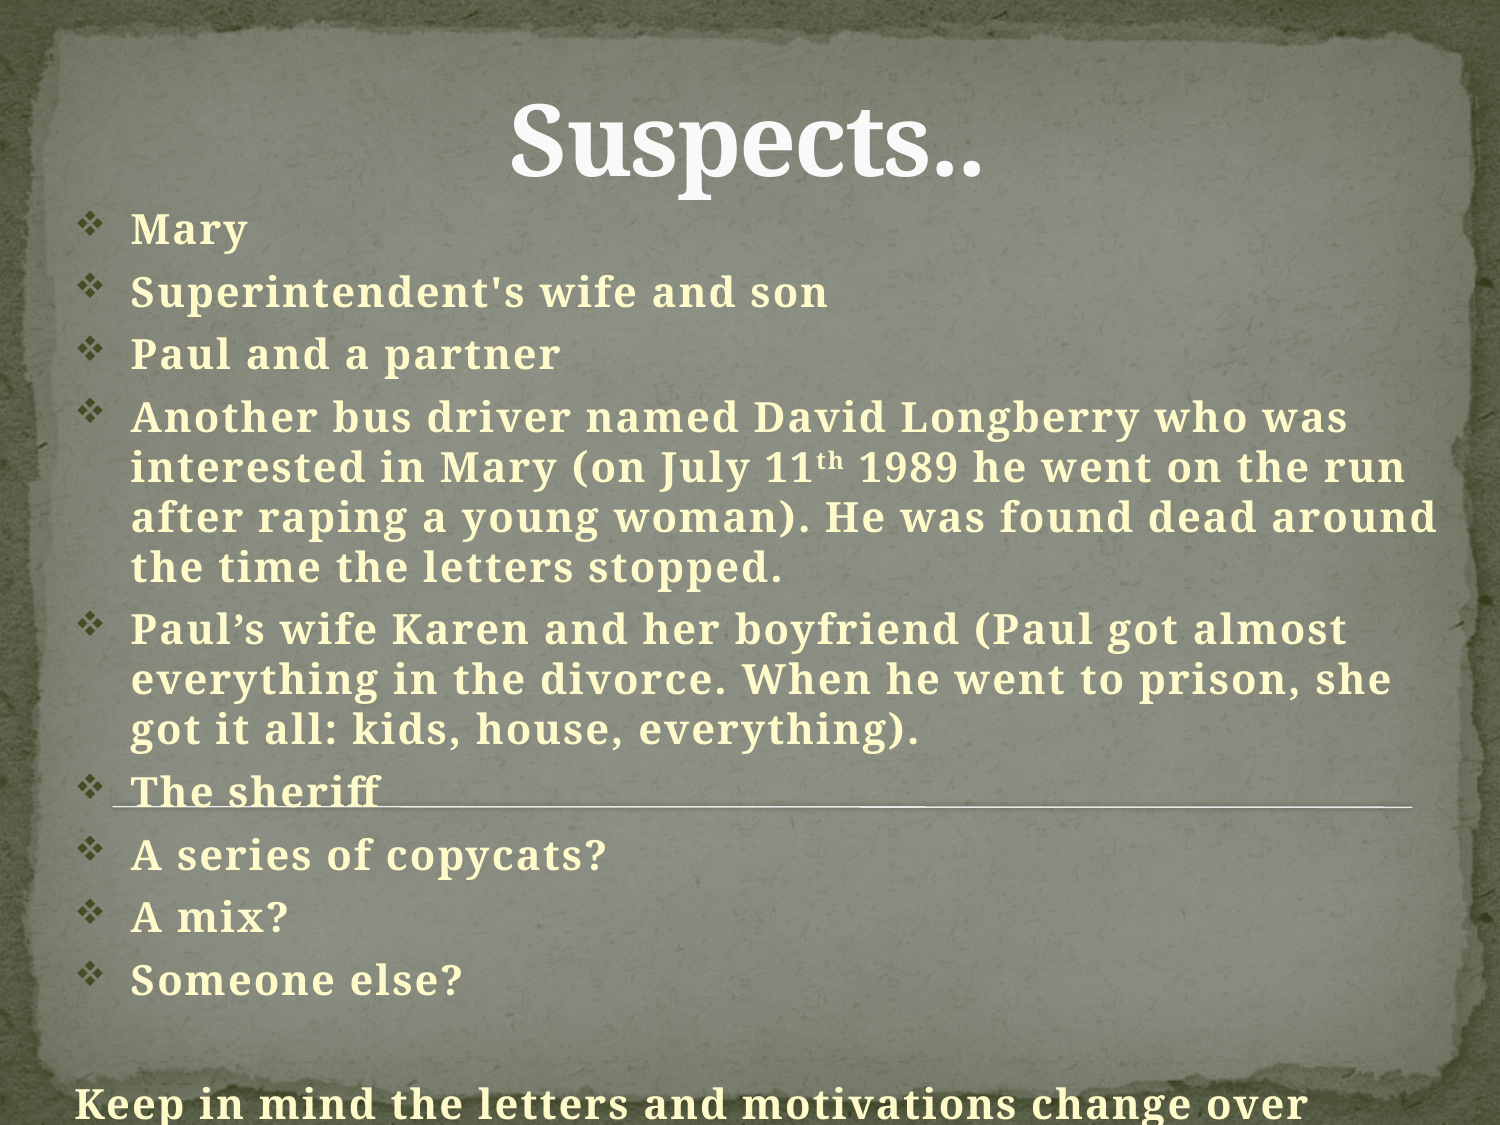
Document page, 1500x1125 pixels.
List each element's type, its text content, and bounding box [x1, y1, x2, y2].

list Mary Superintendent's wife and son Paul and a partner Another bus driver named David Longberry who was interested in Mary (on July 11th 1989 he went on the run after raping a young woman). He was found dead around the time the letters stopped. Paul’s wife Karen and her boyfriend (Paul got almost everything in the divorce. When he went to prison, she got it all: kids, house, everything). The sheriff A series of copycats? A mix? Someone else? Keep in mind the letters and motivations change over time… [59, 195, 1469, 895]
title Suspects.. [259, 29, 1238, 195]
